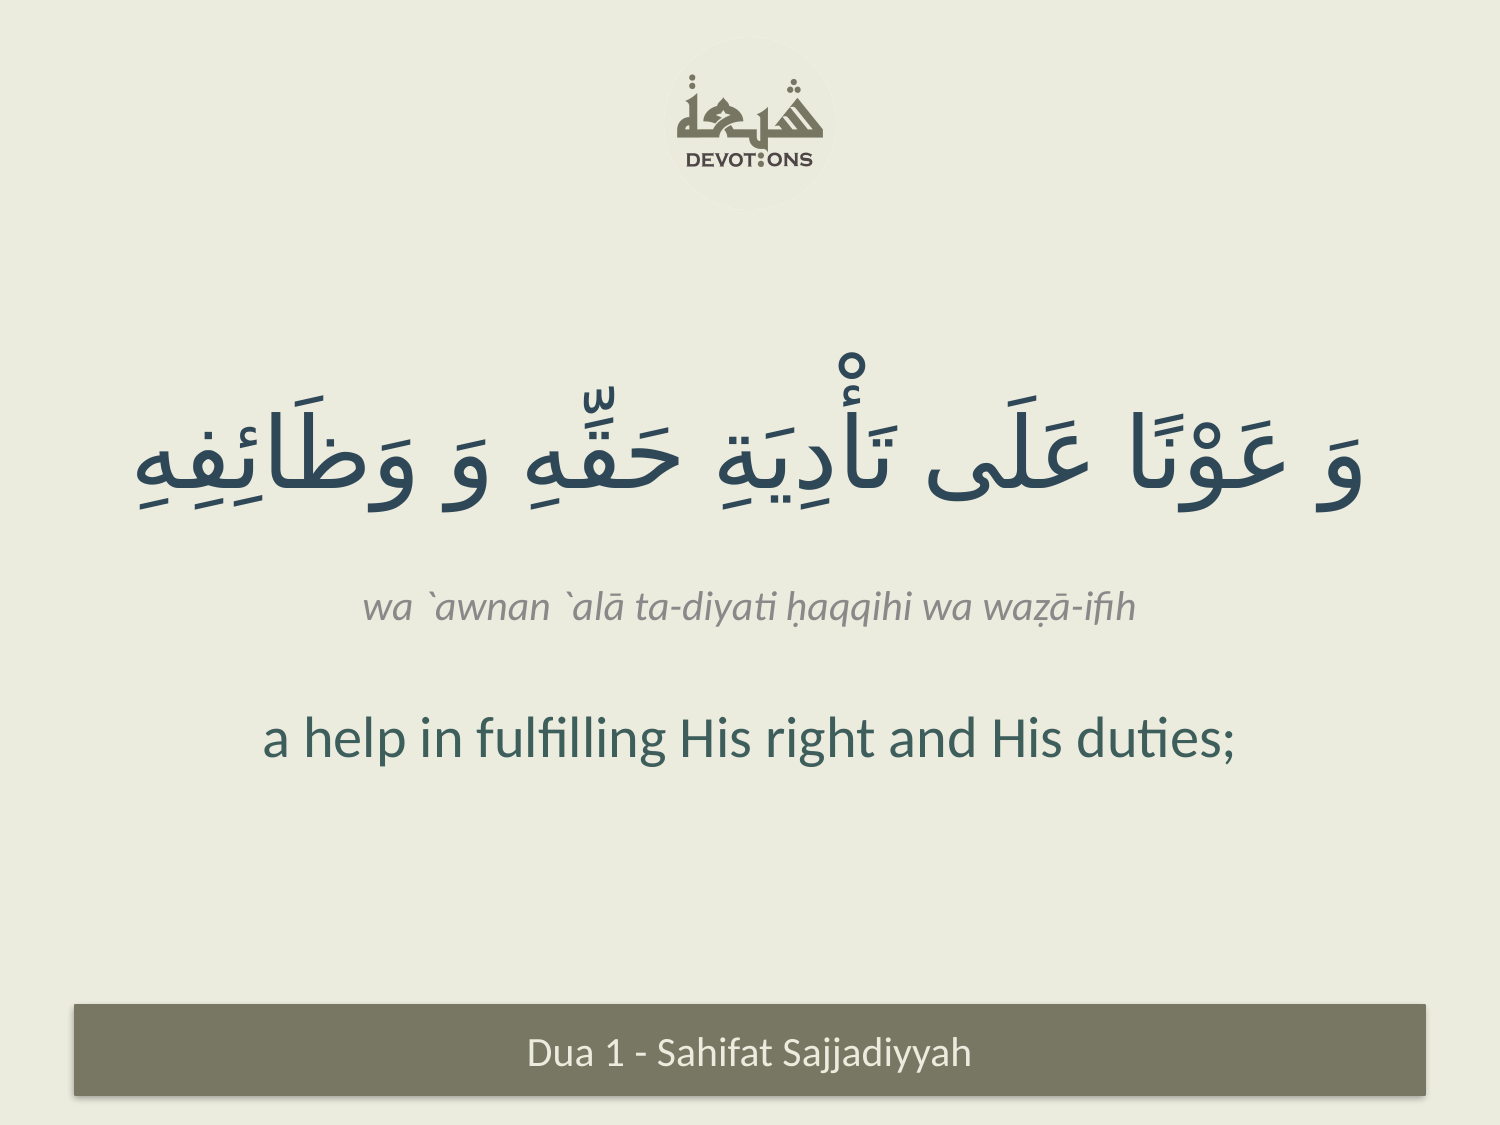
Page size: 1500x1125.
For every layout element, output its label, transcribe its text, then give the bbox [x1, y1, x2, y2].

text_box Dua 1 - Sahifat Sajjadiyyah [512, 1017, 988, 1083]
picture [656, 29, 844, 218]
text_box وَ عَوْنًا عَلَى تَأْدِيَةِ حَقِّهِ وَ وَظَائِفِهِ wa `awnan `alā ta-diyati ḥaqqihi wa waẓā-ifih a help in fulfilling His right and His duties; [74, 381, 1425, 776]
text_box [74, 1004, 1426, 1096]
